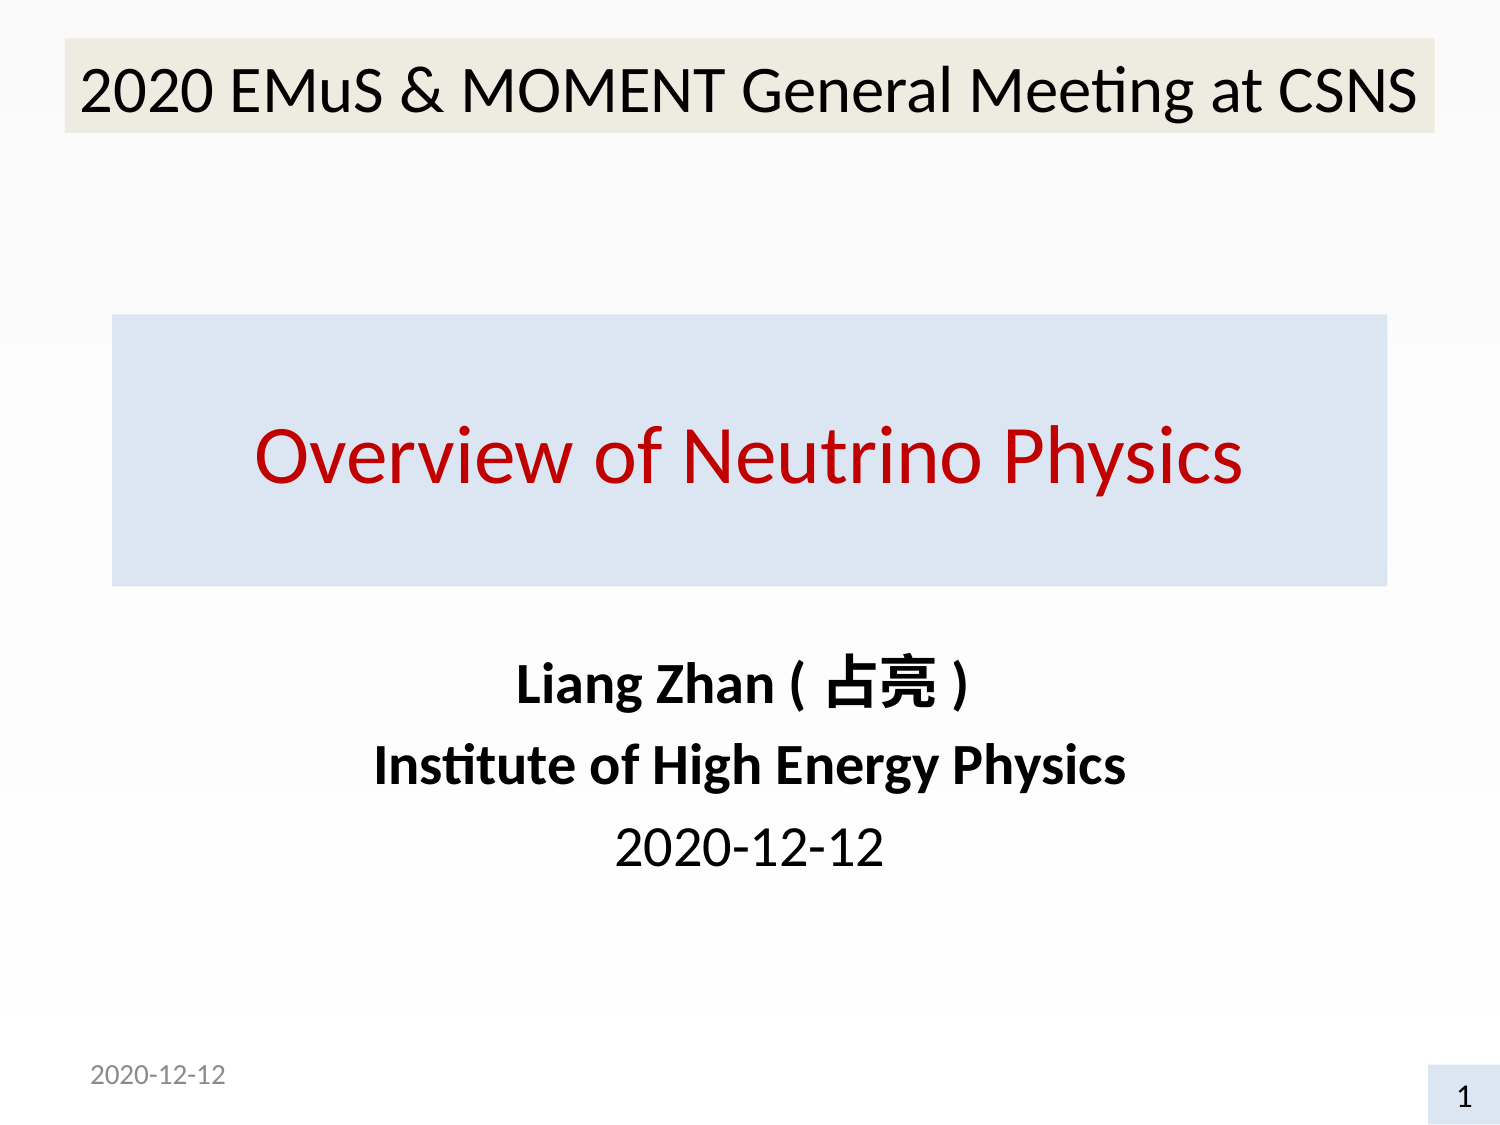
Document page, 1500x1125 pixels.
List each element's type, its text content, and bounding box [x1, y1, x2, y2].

text_box 2020 EMuS & MOMENT General Meeting at CSNS [64, 38, 1435, 133]
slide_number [75, 1042, 425, 1103]
slide_number 1 [1428, 1064, 1500, 1125]
subtitle Liang Zhan (占亮) Institute of High Energy Physics 2020-12-12 [225, 637, 1275, 925]
title Overview of Neutrino Physics [112, 314, 1388, 587]
